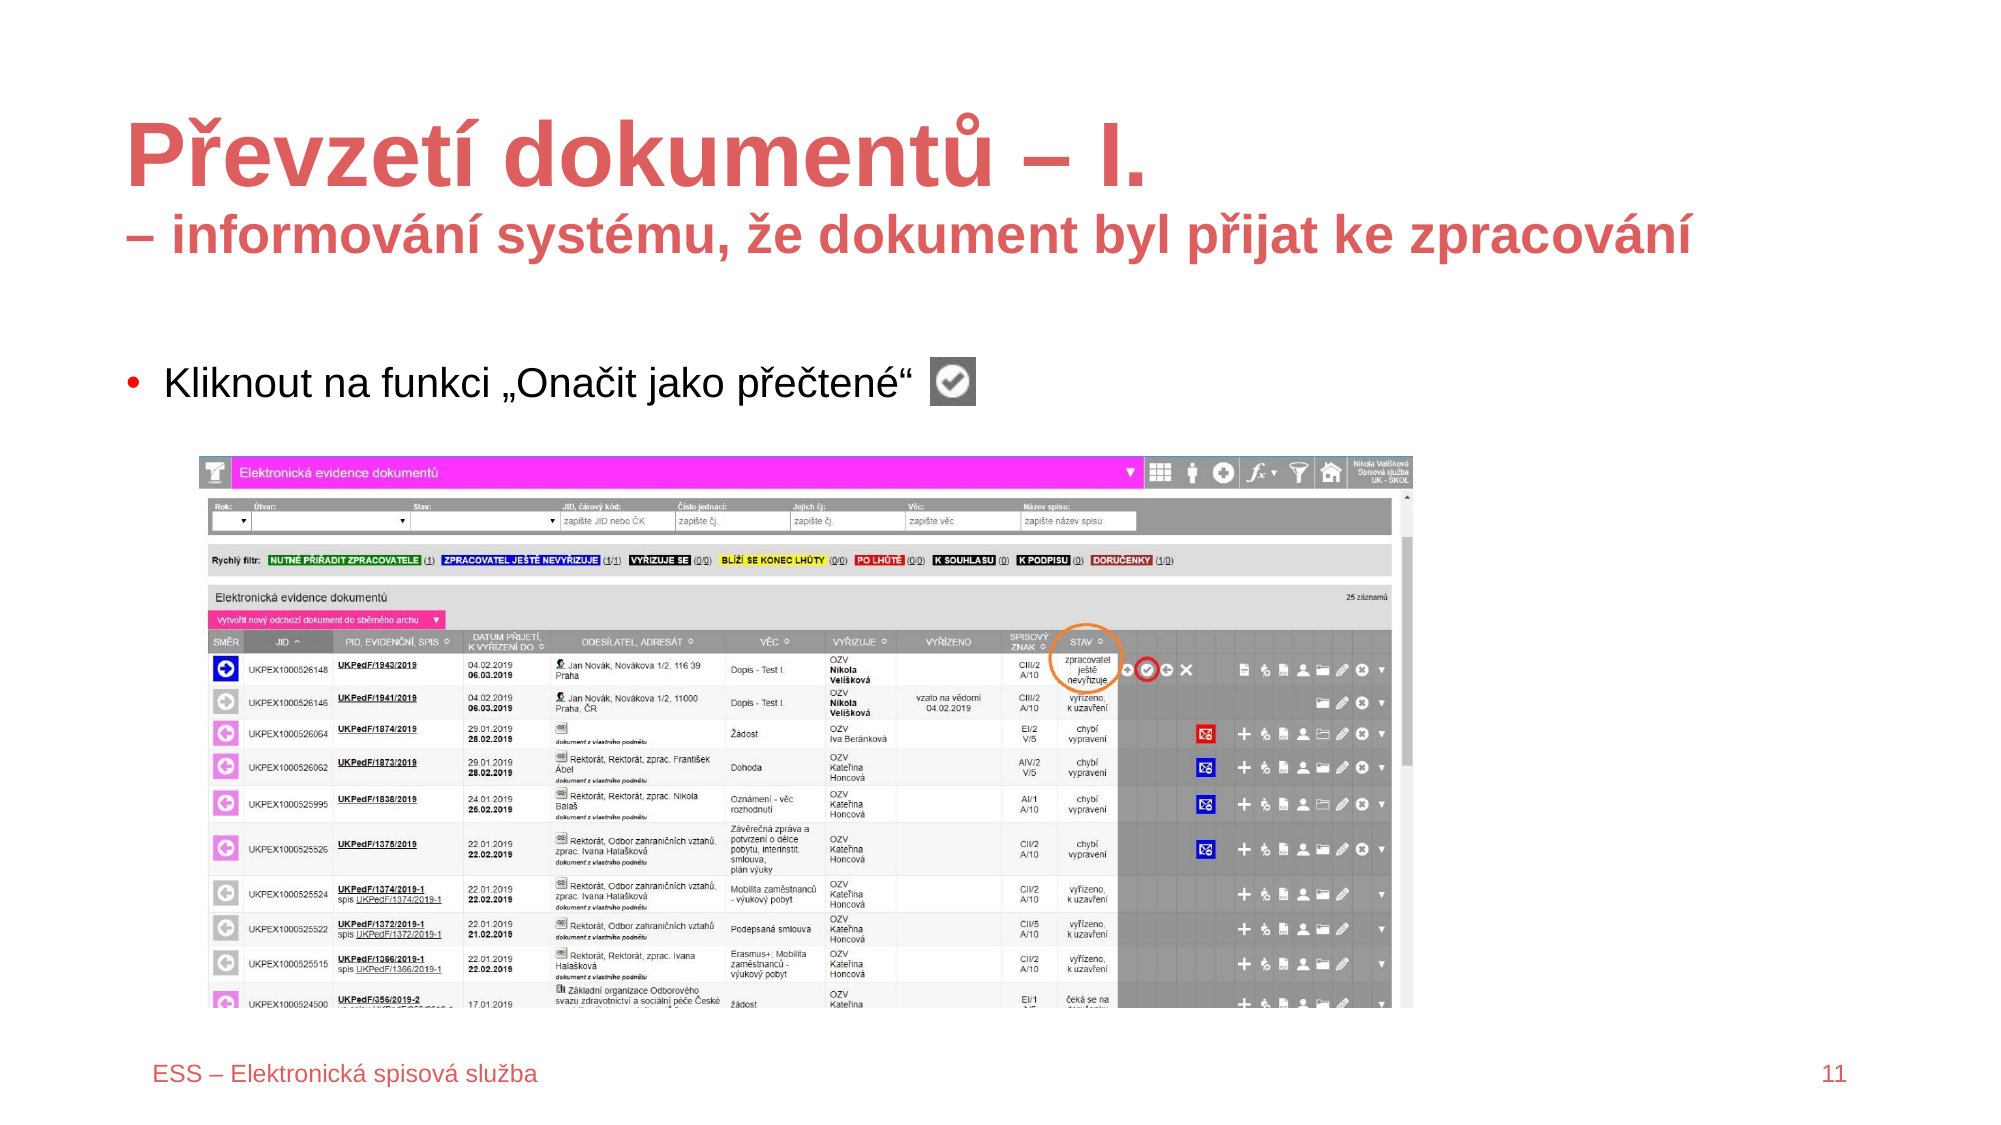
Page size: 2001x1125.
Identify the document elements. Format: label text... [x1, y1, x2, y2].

picture [930, 357, 976, 406]
slide_number ESS – Elektronická spisová služba [137, 1042, 588, 1103]
picture [199, 456, 1413, 1008]
text_box Převzetí dokumentů – I. – informování systému, že dokument byl přijat ke zpracování [111, 99, 1914, 317]
slide_number 11 [1412, 1042, 1863, 1103]
list Kliknout na funkci „Onačit jako přečtené“ [111, 354, 1522, 992]
